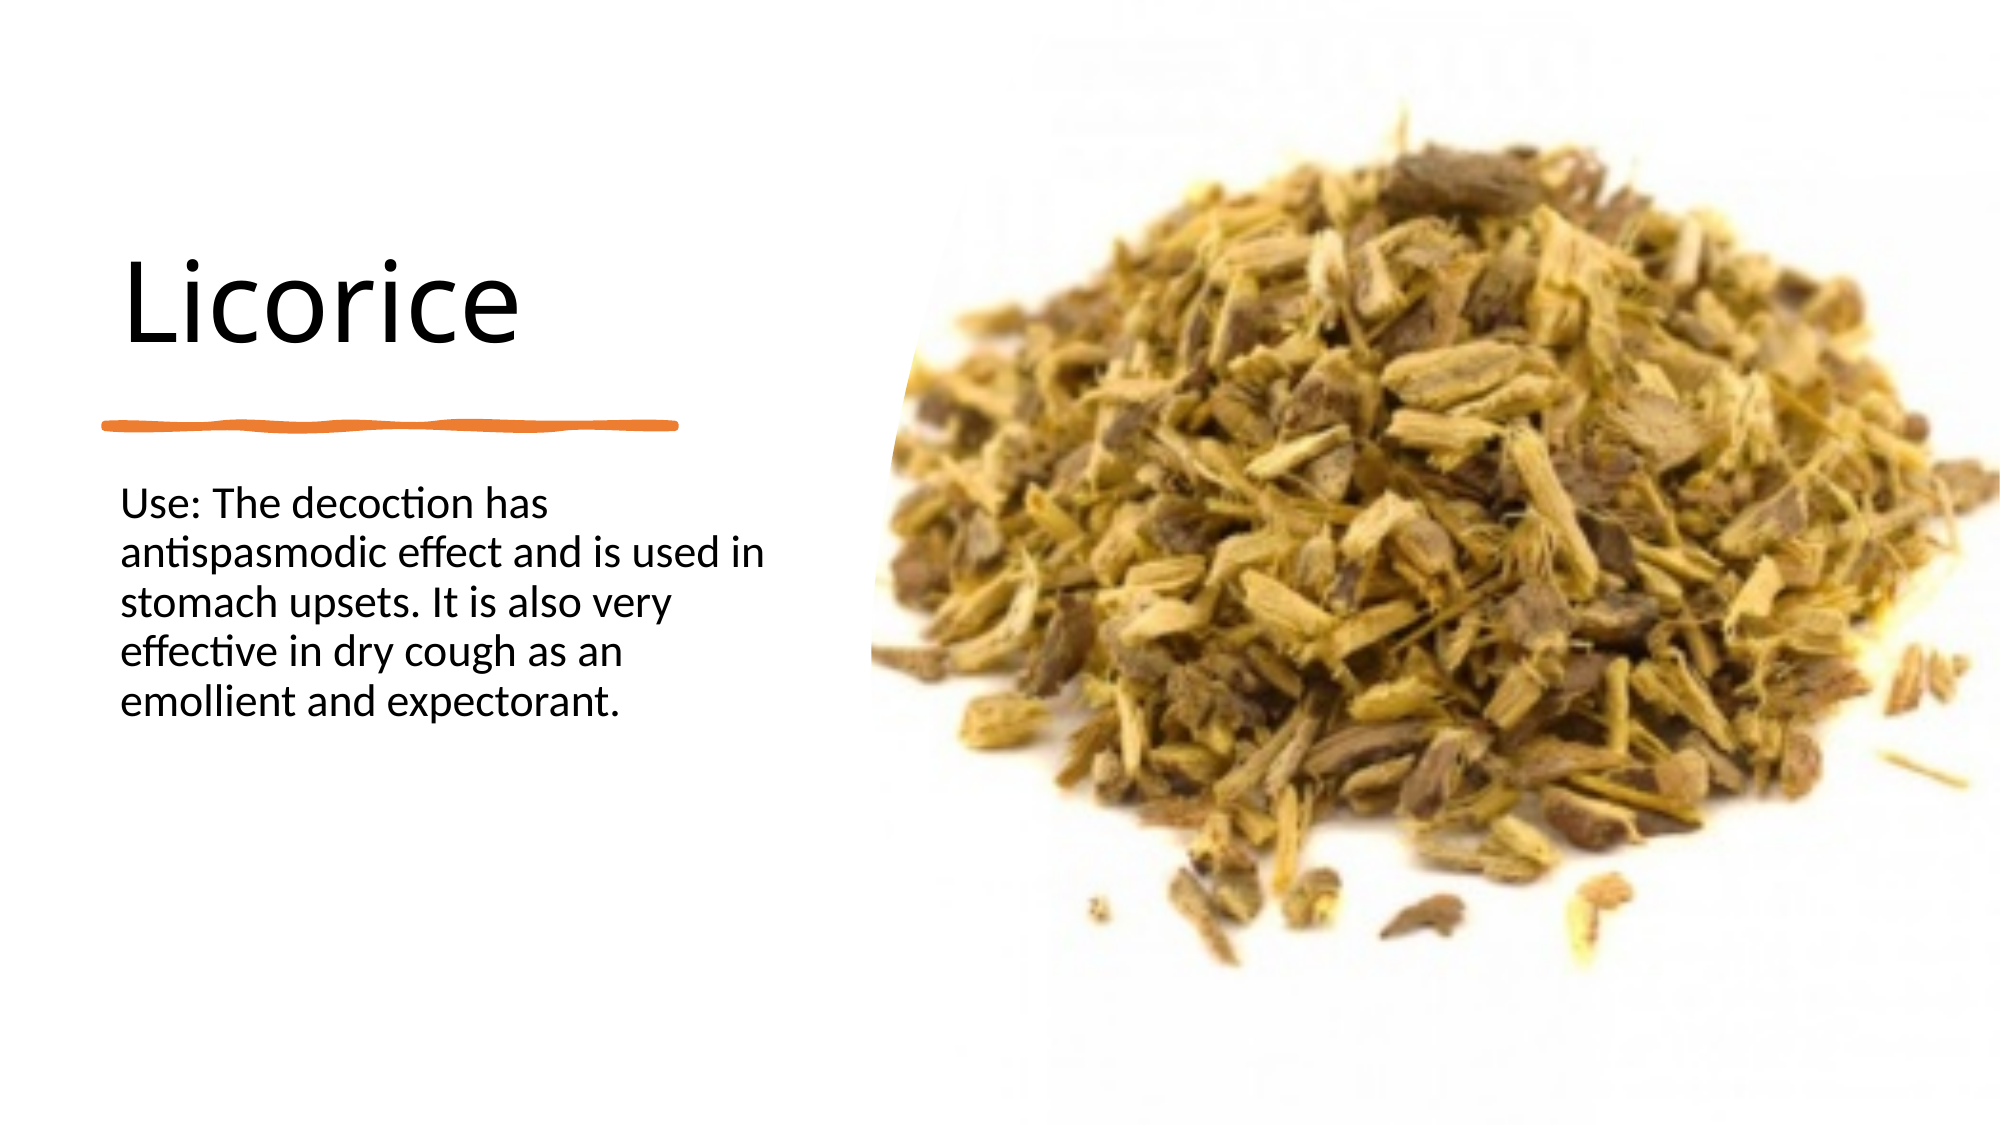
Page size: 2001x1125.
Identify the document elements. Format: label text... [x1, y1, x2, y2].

text_box [103, 421, 676, 431]
list Use: The decoction has antispasmodic effect and is used in stomach upsets. It is also very effective in dry cough as an emollient and expectorant. [105, 471, 802, 1016]
text_box [0, 0, 871, 1125]
title Licorice [105, 53, 822, 375]
picture [871, 0, 2000, 1125]
